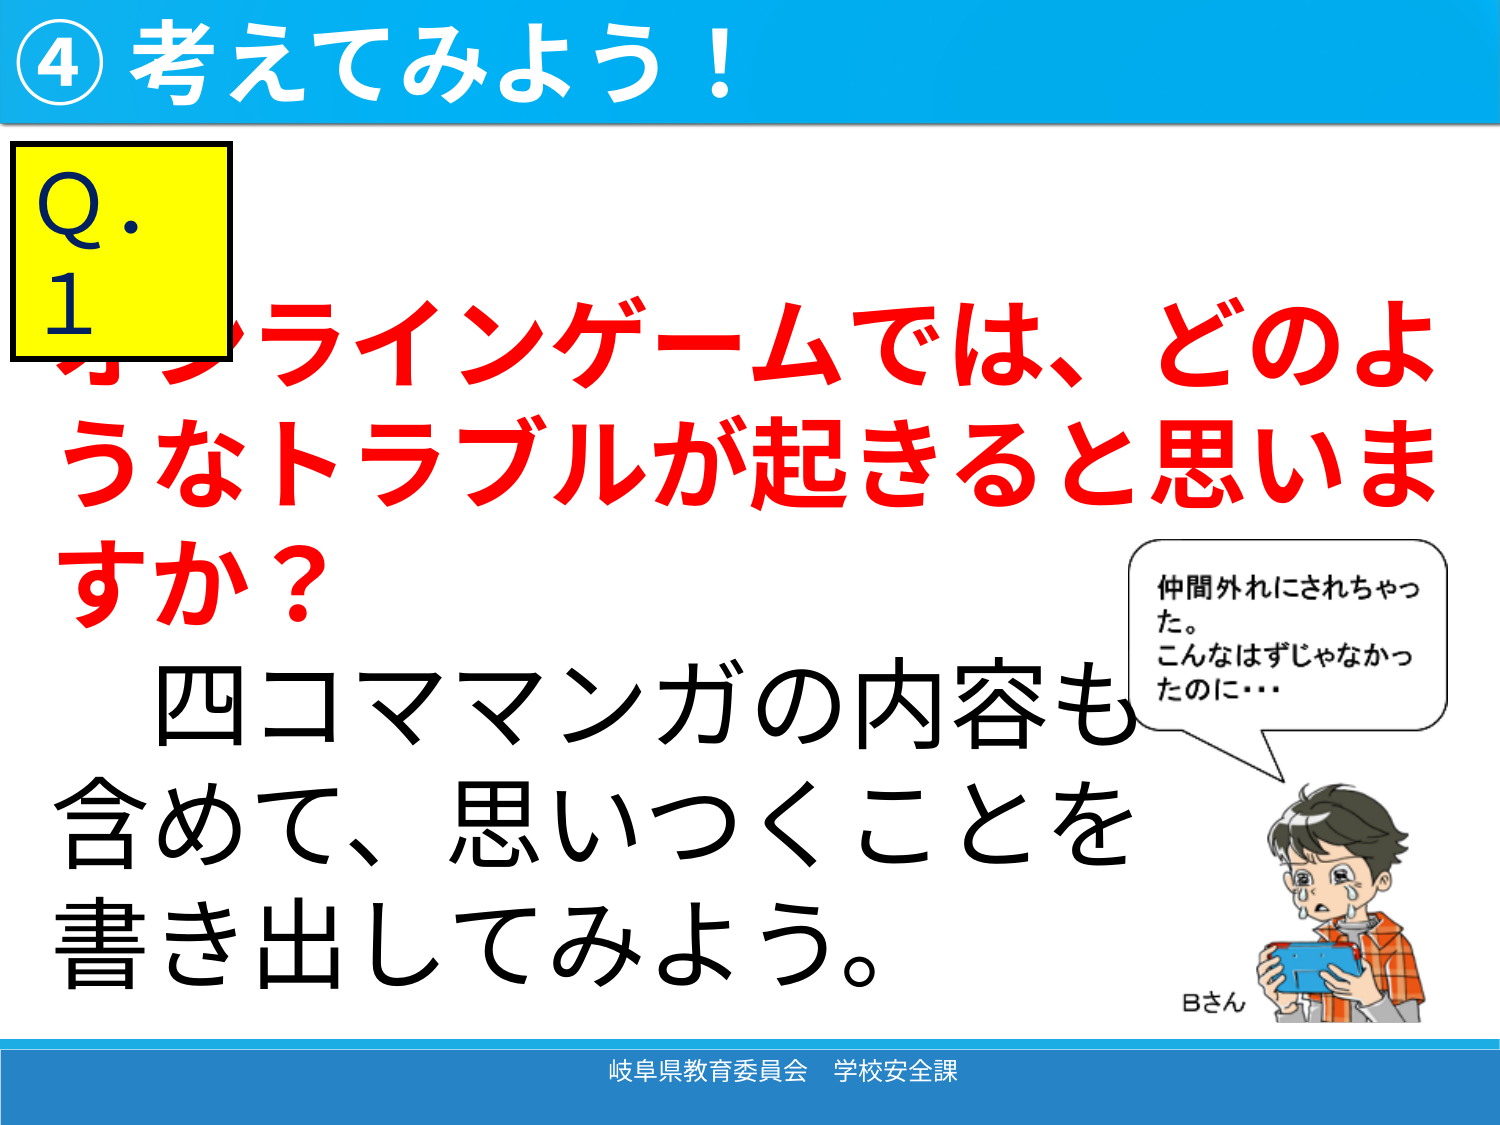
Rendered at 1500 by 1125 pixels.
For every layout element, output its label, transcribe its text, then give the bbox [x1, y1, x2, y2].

text_box オンラインゲームでは、どのようなトラブルが起きると思いますか？ 四コママンガの内容も 含めて、思いつくことを 書き出してみよう。 [35, 274, 1500, 1009]
text_box 岐阜県教育委員会 学校安全課 [530, 1047, 1037, 1108]
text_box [0, 0, 1500, 138]
text_box Ｑ．１ [13, 147, 231, 359]
picture [1127, 538, 1448, 1033]
